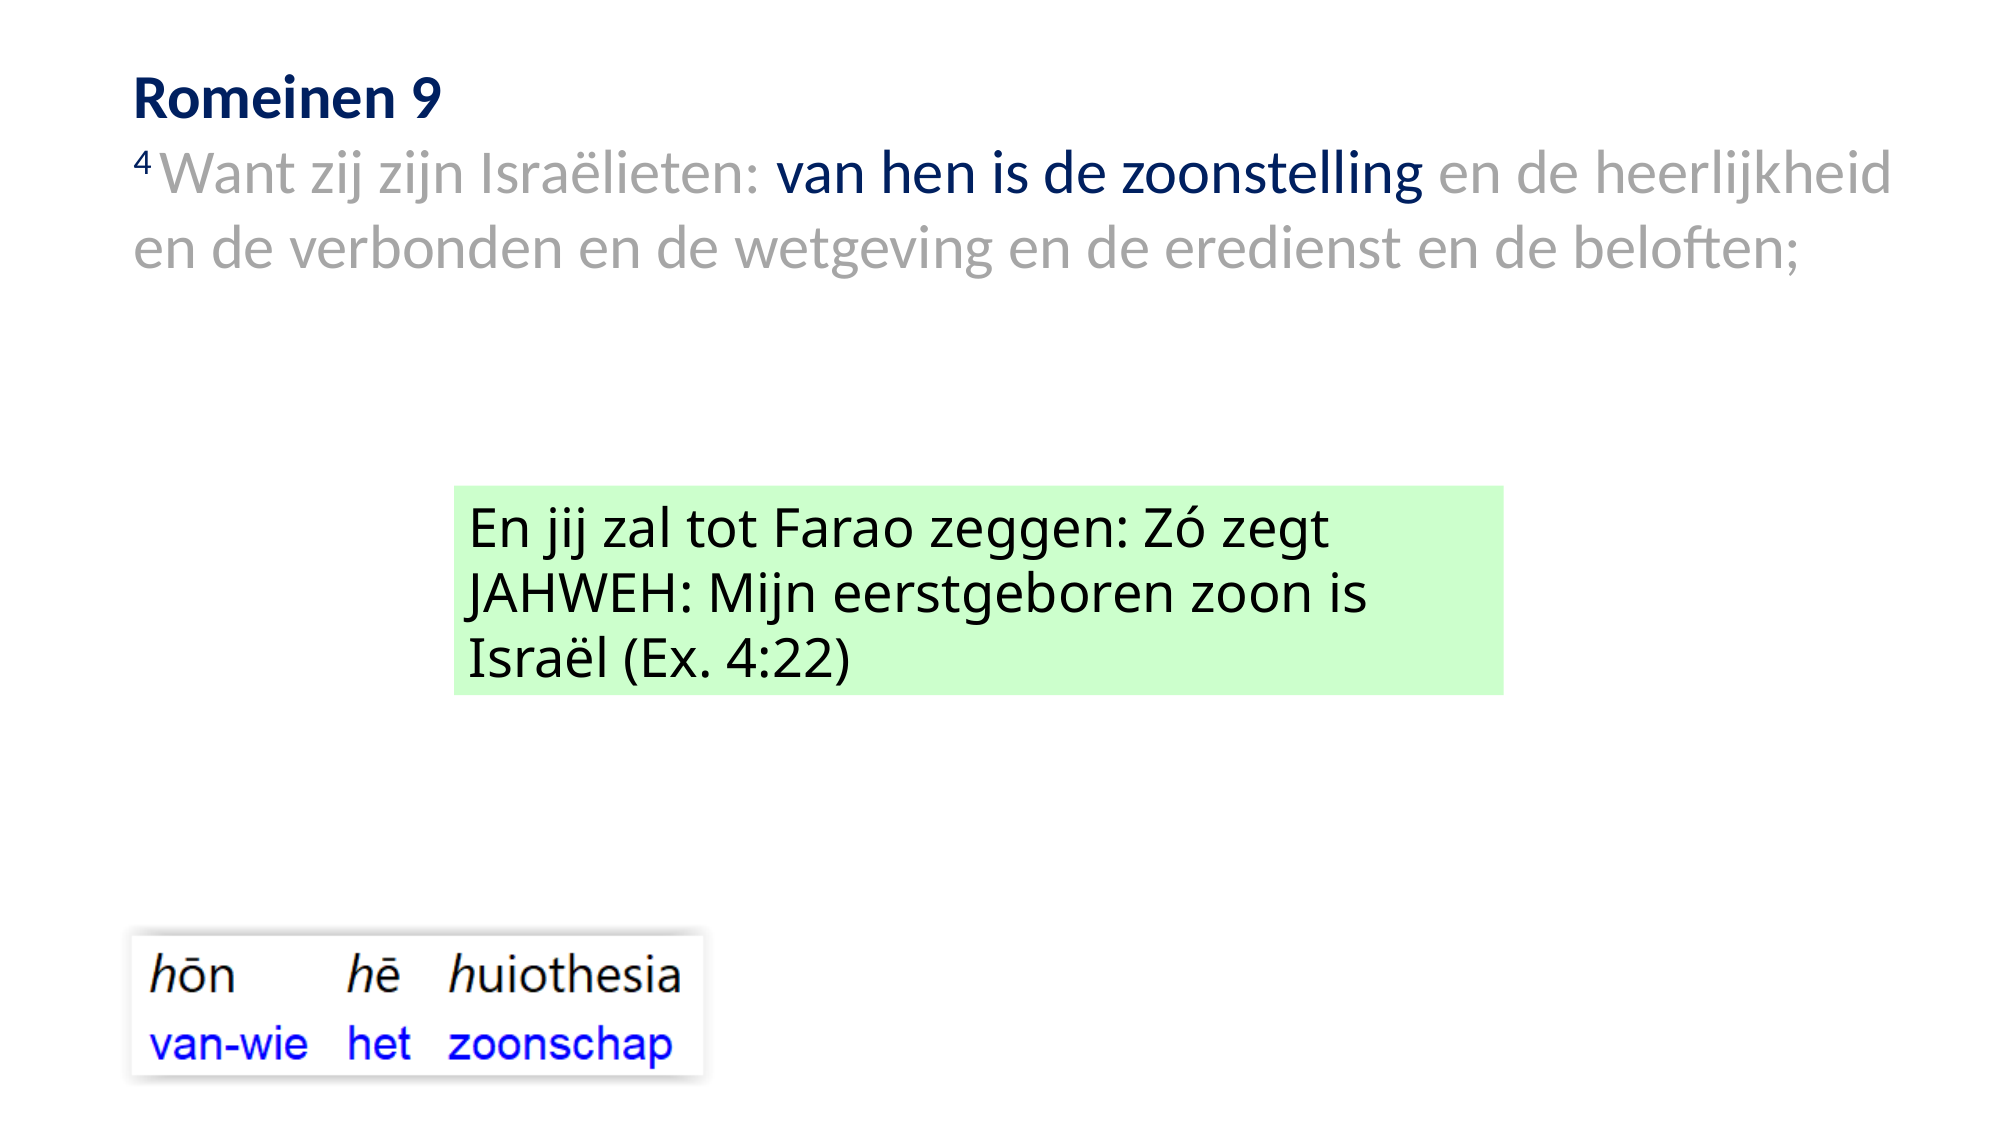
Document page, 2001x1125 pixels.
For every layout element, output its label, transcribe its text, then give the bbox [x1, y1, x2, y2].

text_box En jij zal tot Farao zeggen: Zó zegt JAHWEH: Mijn eerstgeboren zoon is Israël (Ex. 4:22) [454, 485, 1504, 696]
text_box Romeinen 9 4 Want zij zijn Israëlieten: van hen is de zoonstelling en de heerlijkheid en de verbonden en de wetgeving en de eredienst en de beloften; [118, 48, 1943, 289]
picture [118, 922, 716, 1088]
